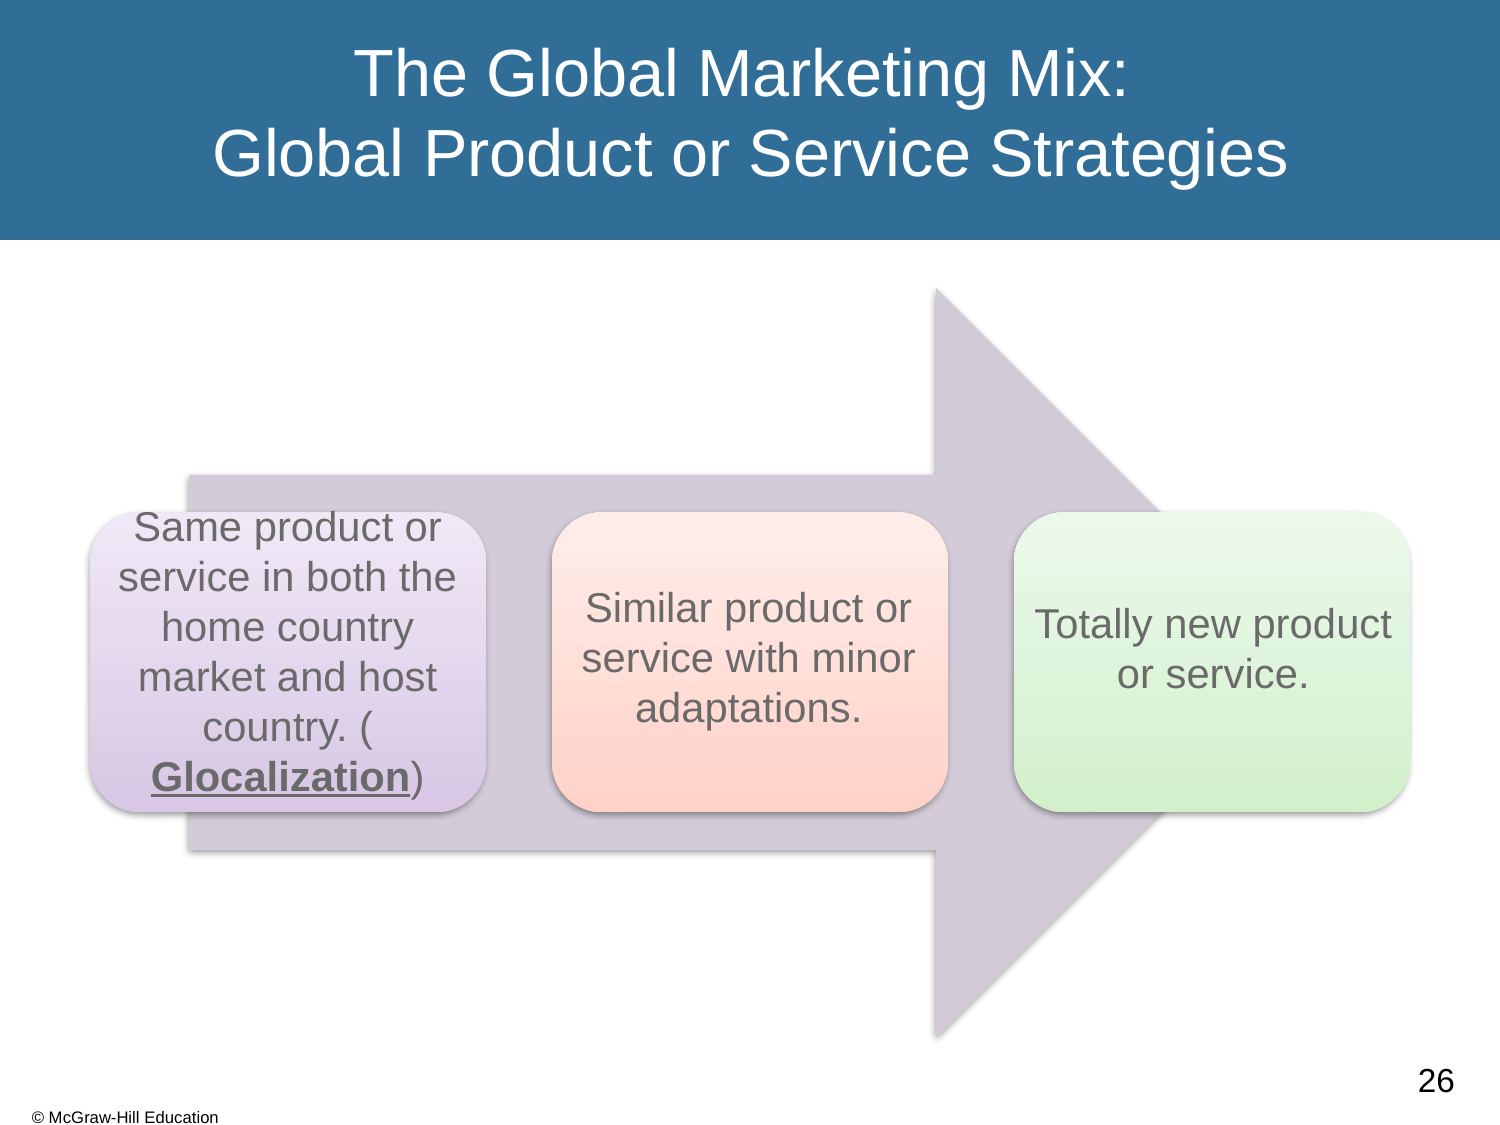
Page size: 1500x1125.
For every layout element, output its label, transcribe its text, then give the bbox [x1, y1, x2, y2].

title The Global Marketing Mix: Global Product or Service Strategies [76, 56, 1427, 244]
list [89, 287, 1411, 1038]
